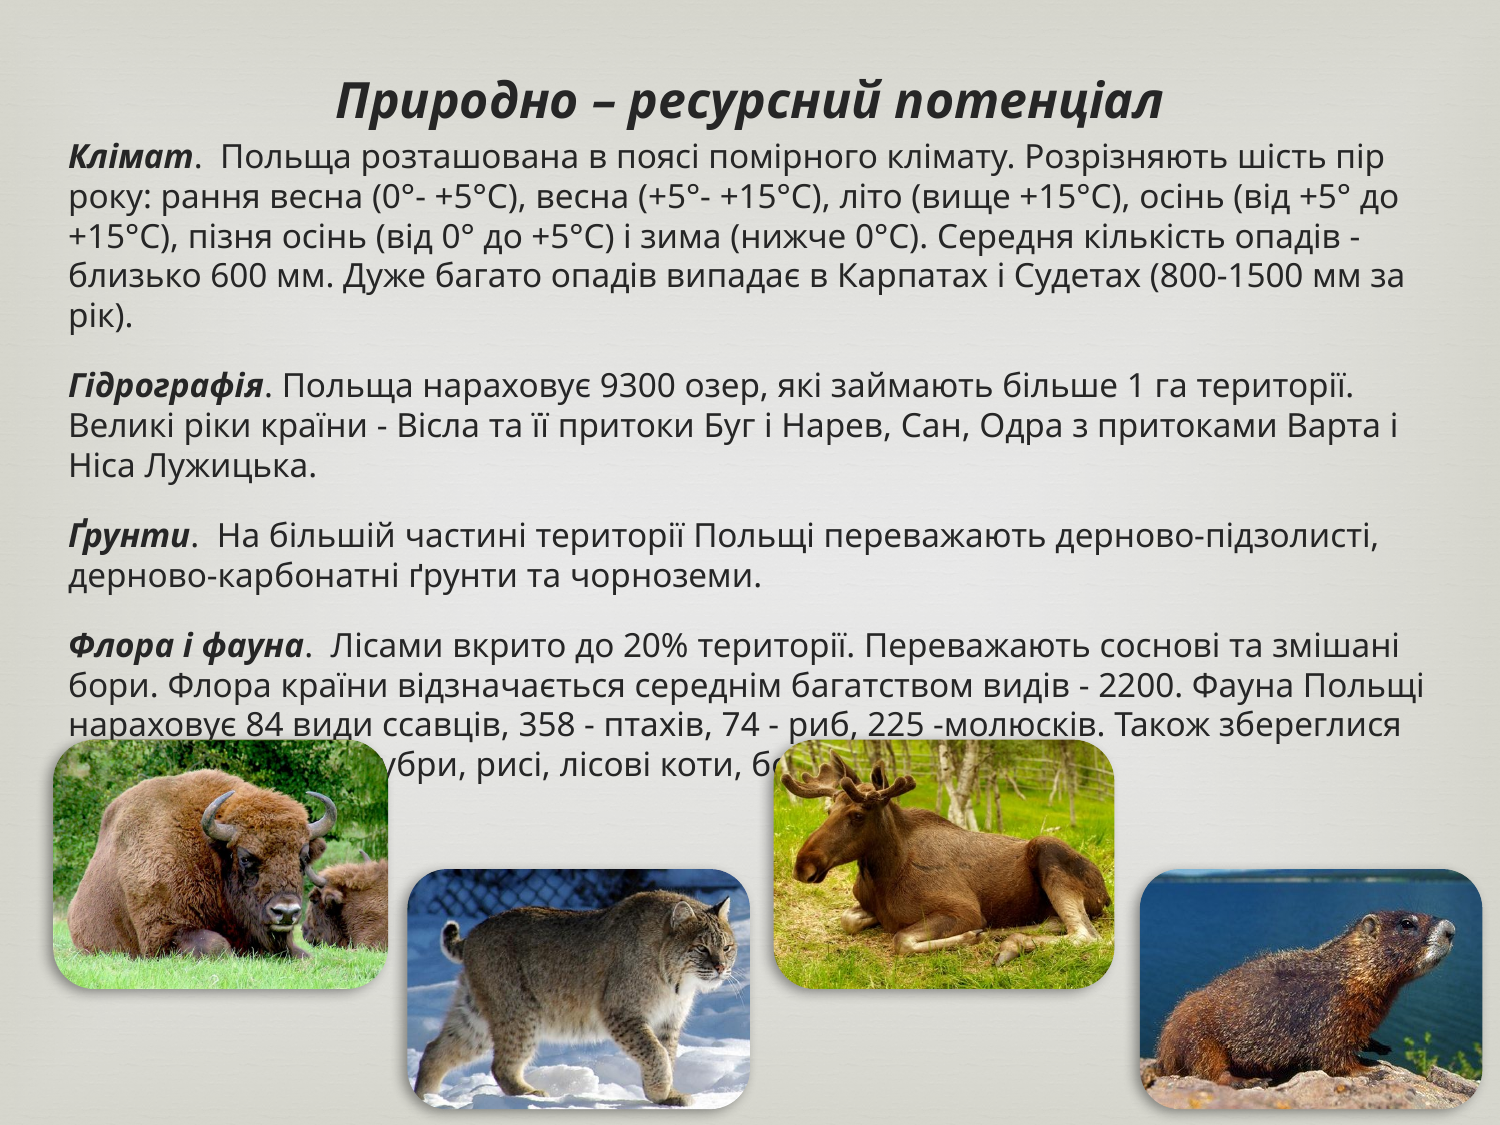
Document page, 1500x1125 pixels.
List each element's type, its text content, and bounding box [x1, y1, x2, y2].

picture [773, 739, 1115, 990]
picture [1139, 868, 1483, 1110]
picture [52, 739, 389, 990]
list Природно – ресурсний потенціал Клімат. Польща розташована в поясі помірного клімату. Розрізняють шість пір року: рання весна (0°- +5°С), весна (+5°- +15°С), літо (вище +15°С), осінь (від +5° до +15°С), пізня осінь (від 0° до +5°С) і зима (нижче 0°С). Середня кількість опадів - близько 600 мм. Дуже багато опадів випадає в Карпатах і Судетах (800-1500 мм за рік). Гідрографія. Польща нараховує 9300 озер, які займають більше 1 га території. Великі ріки країни - Вісла та її притоки Буг і Нарев, Сан, Одра з притоками Варта і Ніса Лужицька. Ґрунти. На більшій частині території Польщі переважають дерново-підзолисті, дерново-карбонатні ґрунти та чорноземи. Флора і фауна. Лісами вкрито до 20% території. Переважають соснові та змішані бори. Флора країни відзначається середнім багатством видів - 2200. Фауна Польщі нараховує 84 види ссавців, 358 - птахів, 74 - риб, 225 -молюсків. Також збереглися рідкісні тварини - зубри, рисі, лісові коти, бобри, лосі, вовки. [53, 30, 1447, 1059]
picture [406, 868, 751, 1110]
